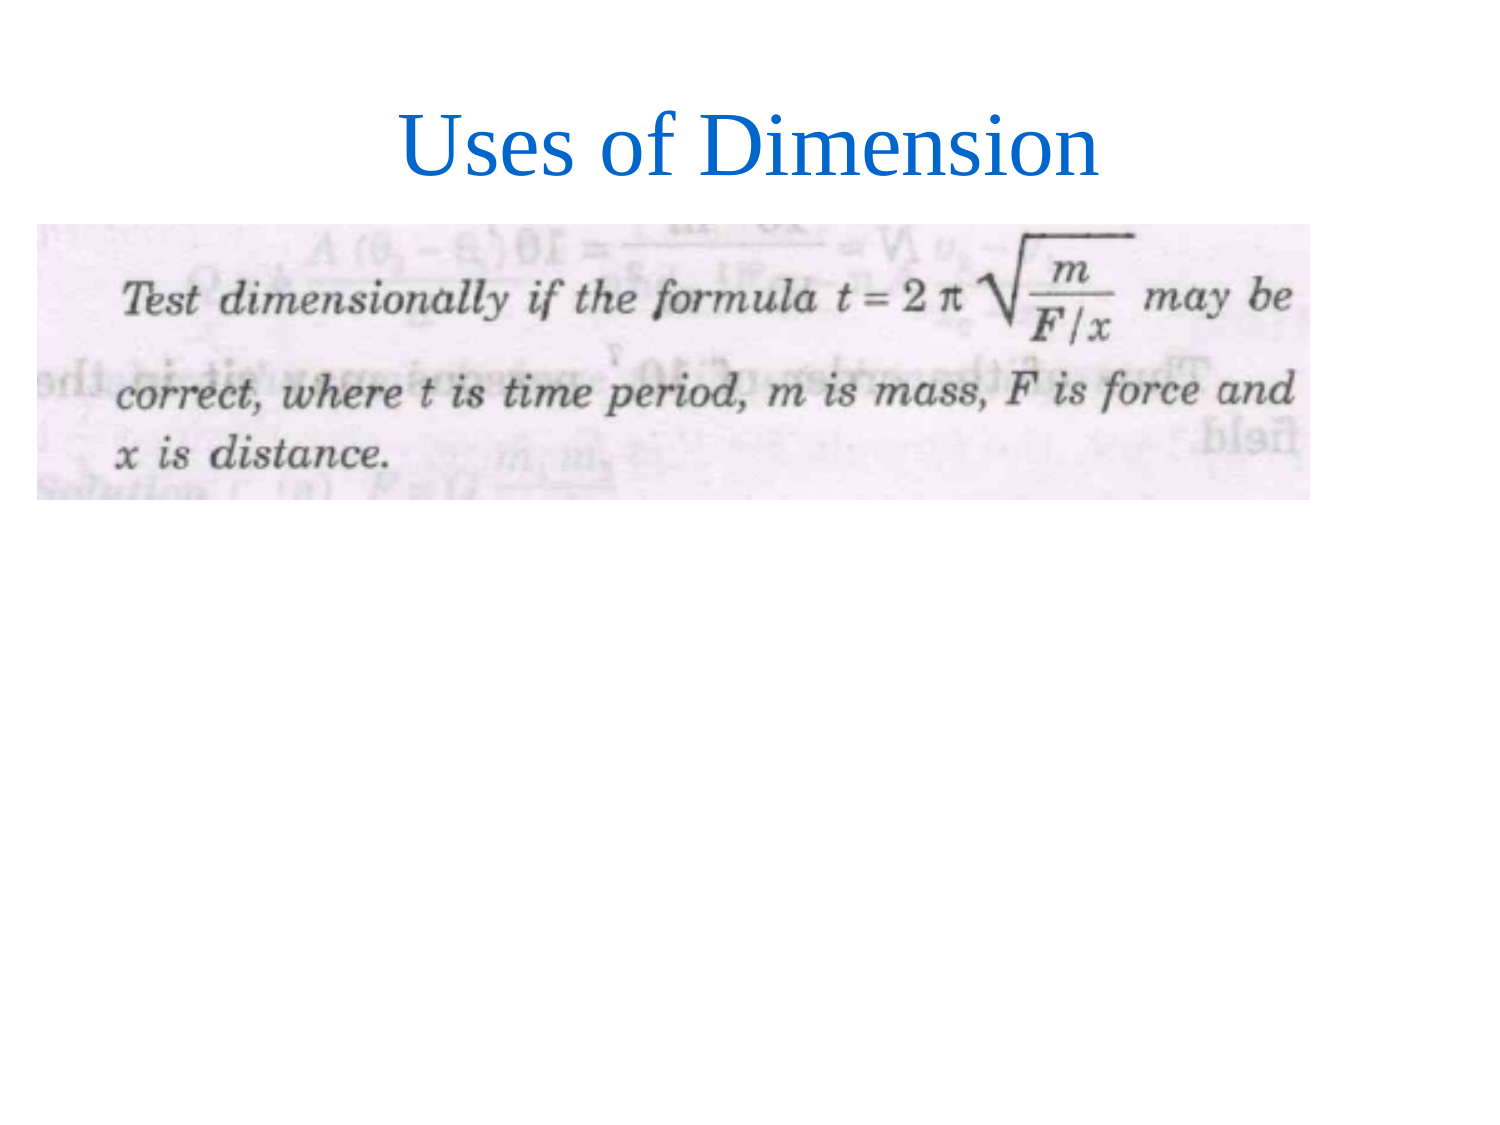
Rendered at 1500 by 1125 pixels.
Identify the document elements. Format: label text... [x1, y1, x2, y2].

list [37, 224, 1311, 501]
title Uses of Dimension [75, 45, 1425, 233]
